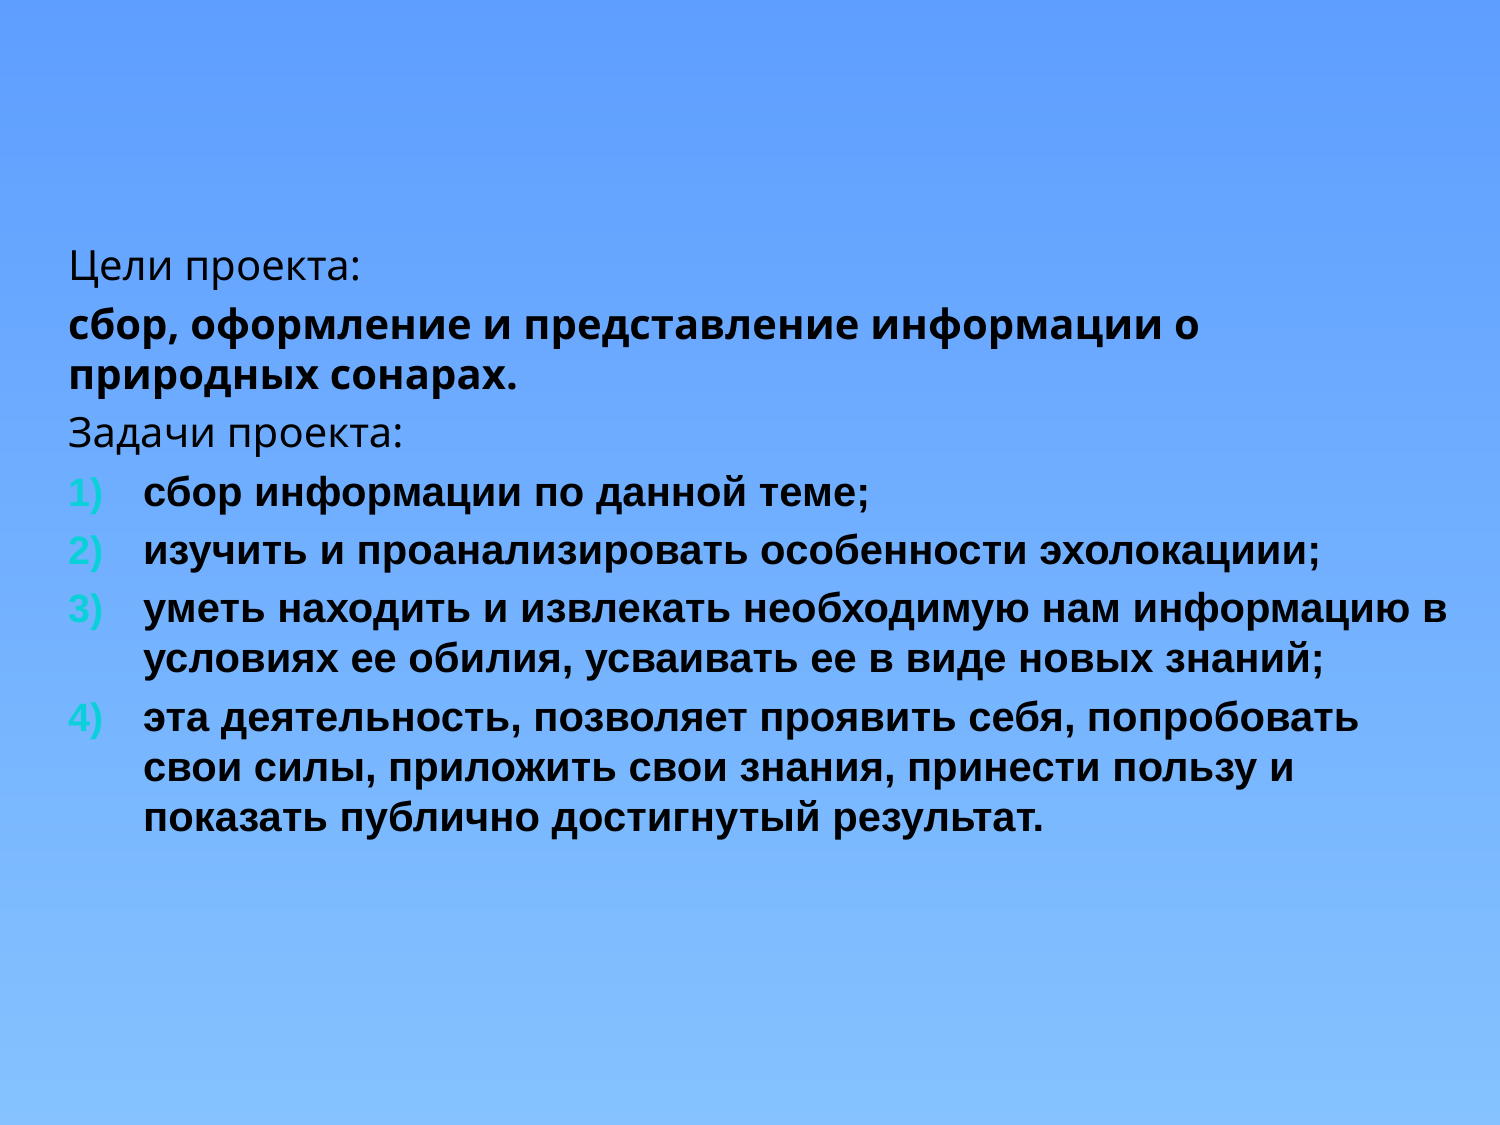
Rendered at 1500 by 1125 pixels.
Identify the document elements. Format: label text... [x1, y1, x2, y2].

list Цели проекта: сбор, оформление и представление информации о природных сонарах. Задачи проекта: сбор информации по данной теме; изучить и проанализировать особенности эхолокациии; уметь находить и извлекать необходимую нам информацию в условиях ее обилия, усваивать ее в виде новых знаний; эта деятельность, позволяет проявить себя, попробовать свои силы, приложить свои знания, принести пользу и показать публично достигнутый результат. [53, 231, 1471, 952]
